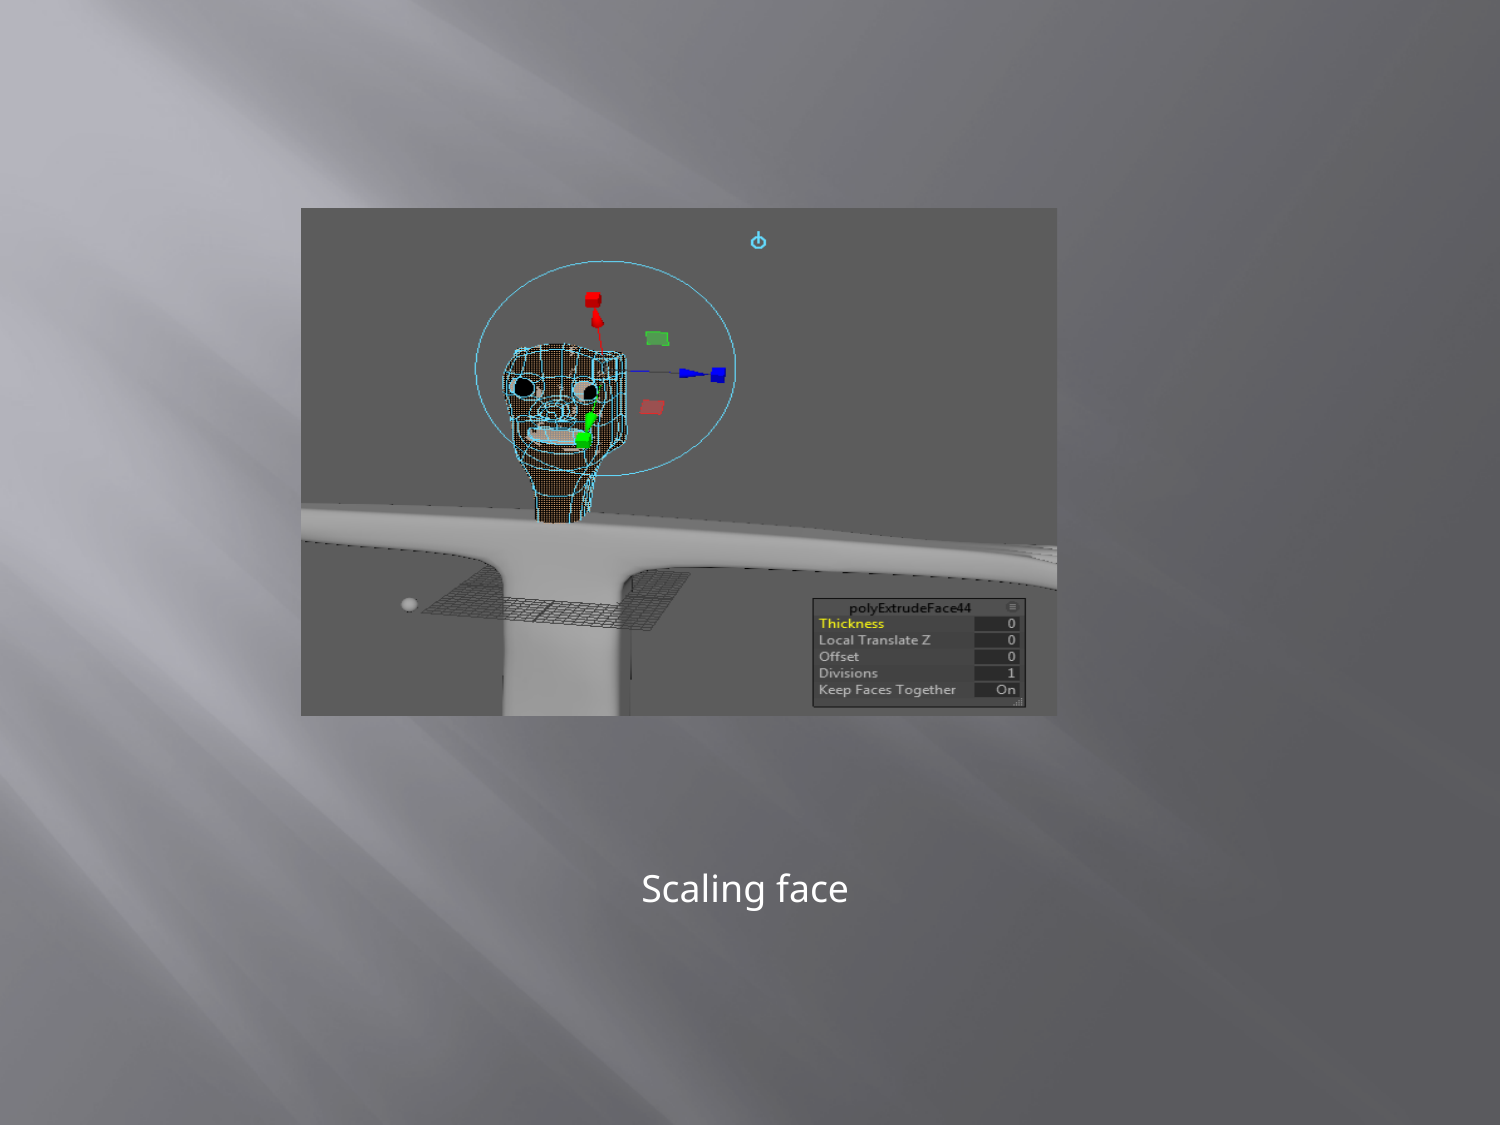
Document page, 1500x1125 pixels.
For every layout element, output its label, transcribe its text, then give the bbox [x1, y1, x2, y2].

text_box Scaling face [626, 857, 865, 918]
title [29, 0, 1500, 1125]
picture [300, 207, 1058, 717]
